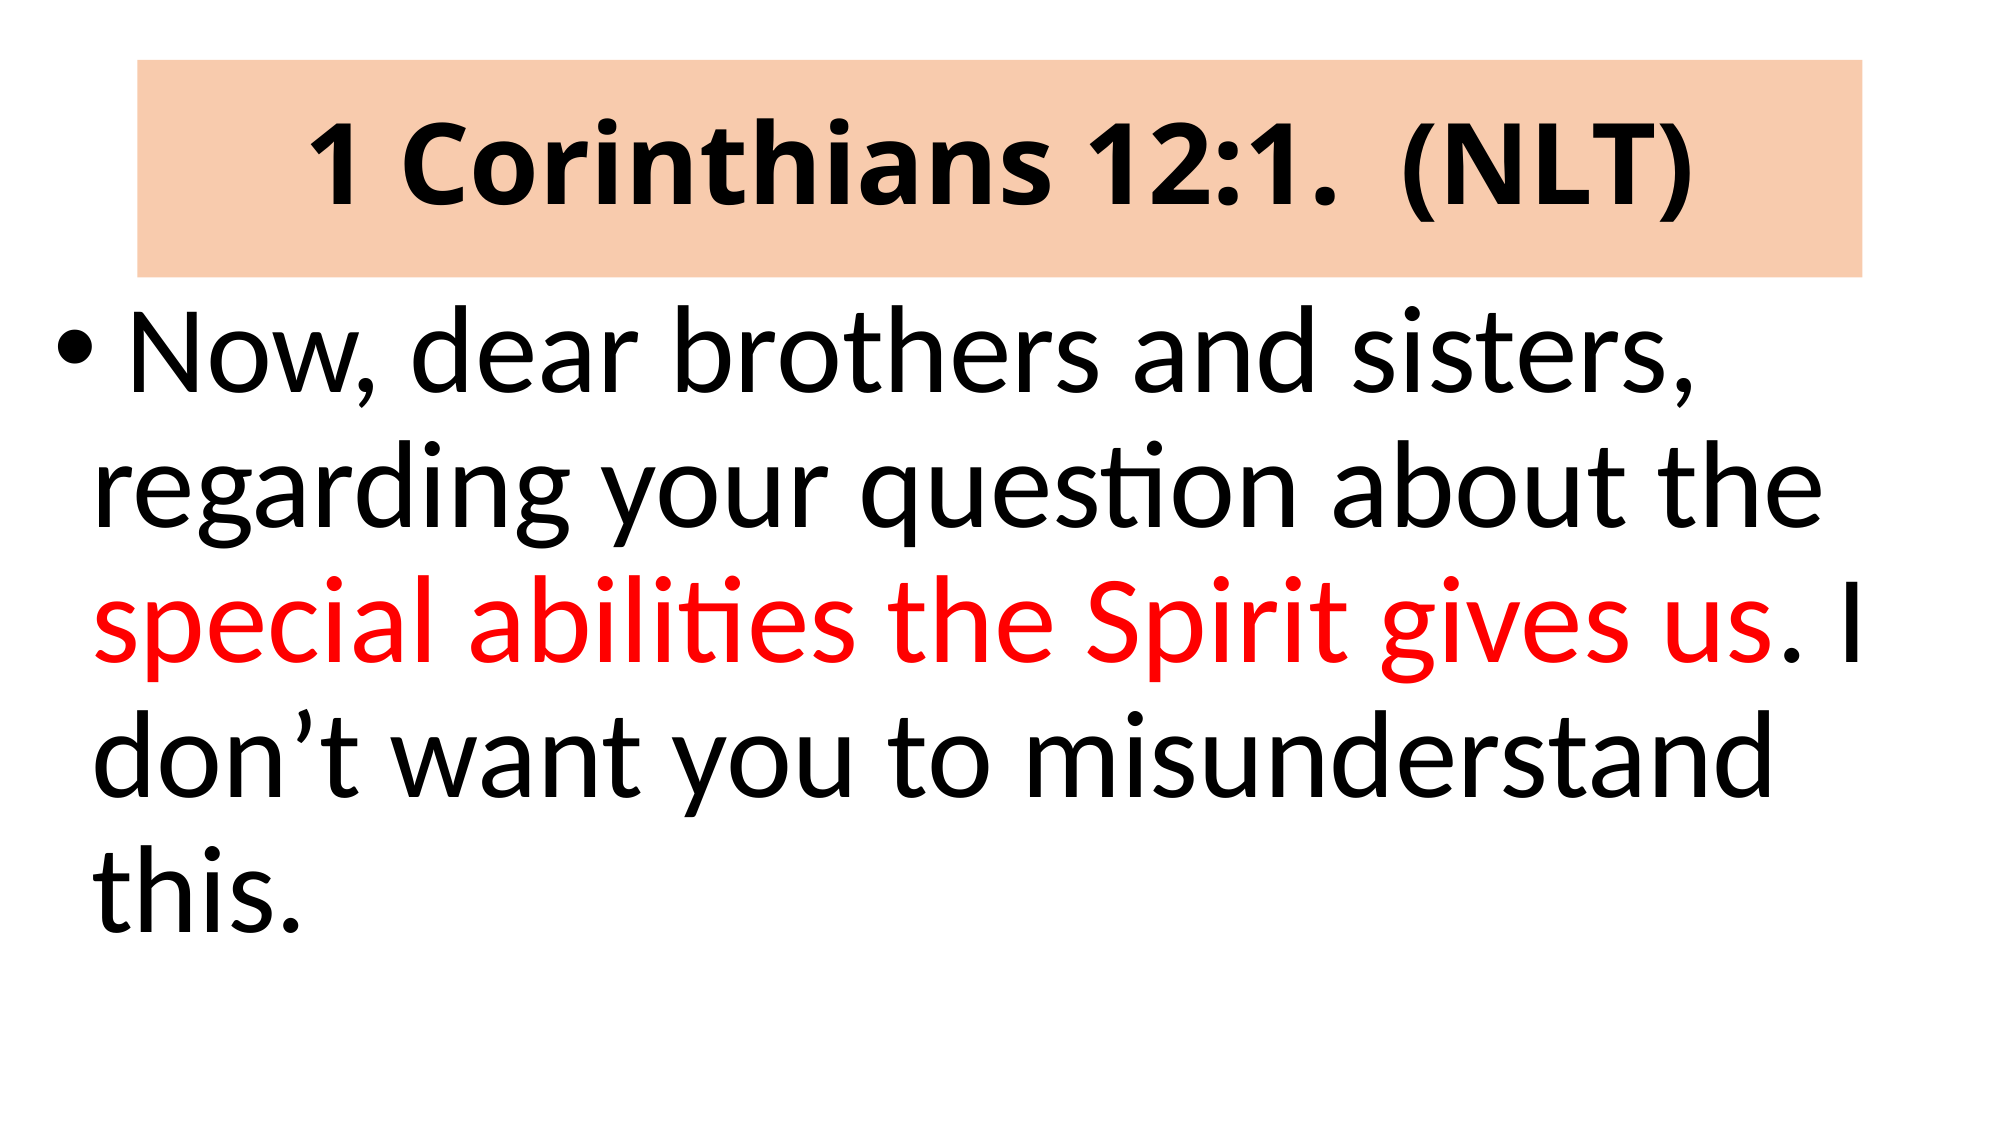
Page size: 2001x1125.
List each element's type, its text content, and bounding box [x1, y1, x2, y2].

list Now, dear brothers and sisters, regarding your question about the special abilities the Spirit gives us. I don’t want you to misunderstand this. [38, 277, 1962, 1072]
title 1 Corinthians 12:1. (NLT) [137, 59, 1863, 277]
